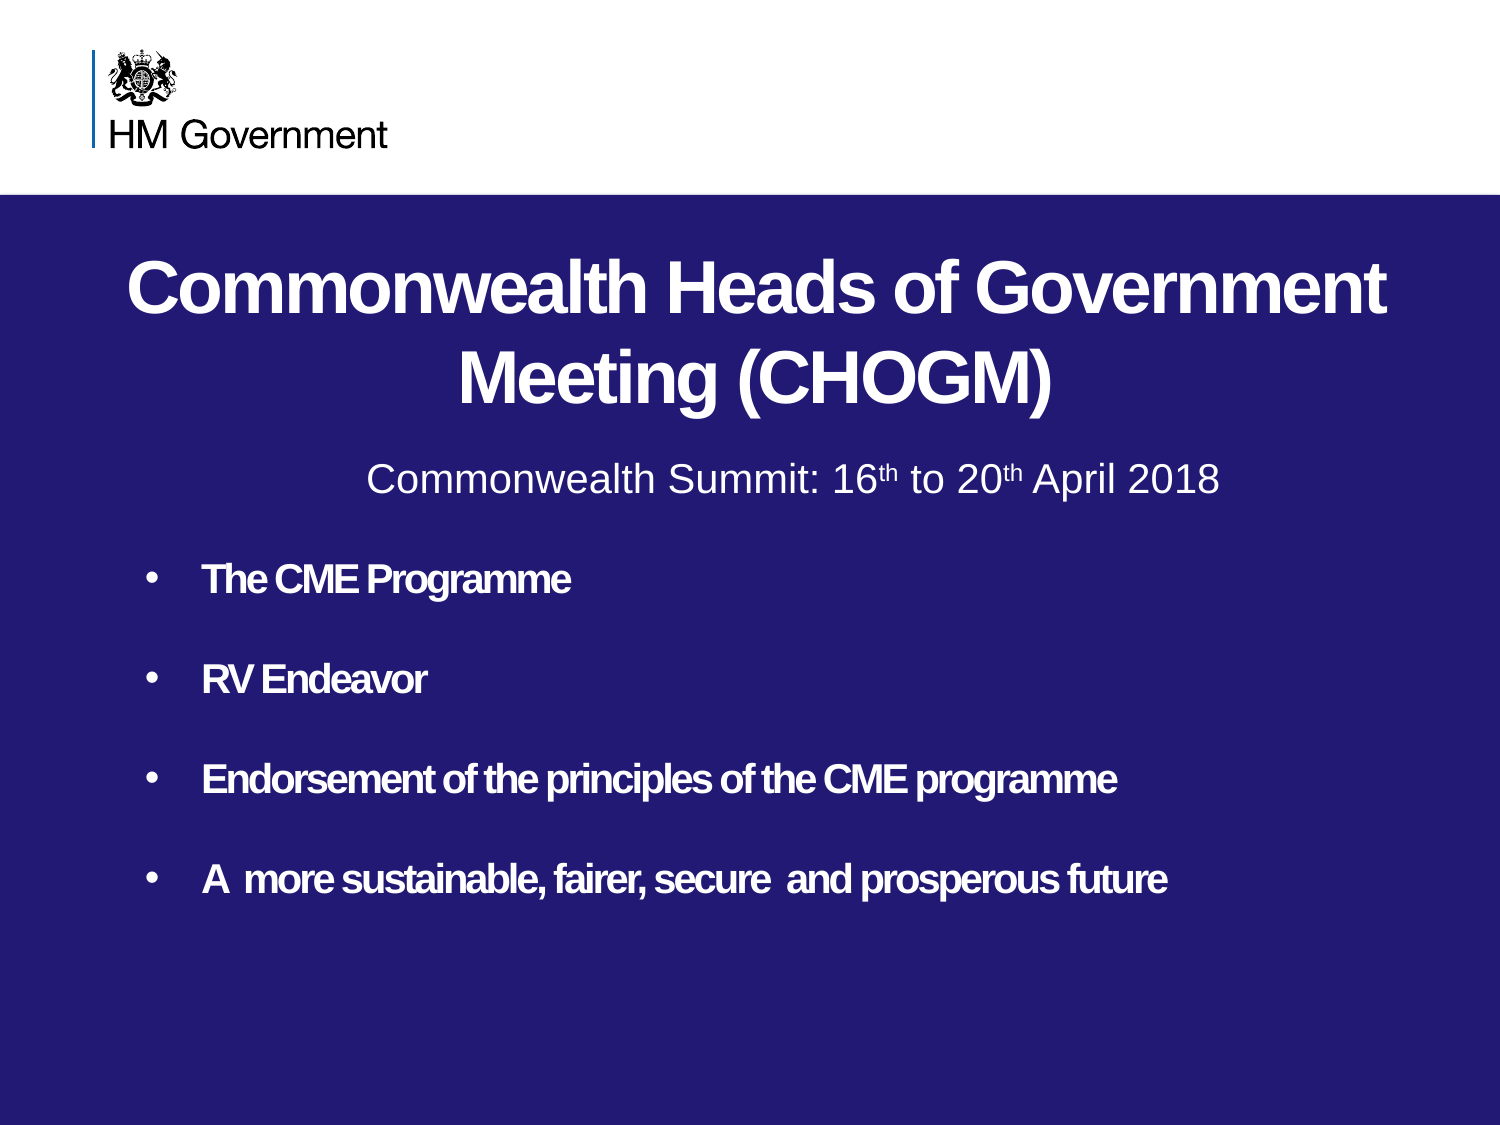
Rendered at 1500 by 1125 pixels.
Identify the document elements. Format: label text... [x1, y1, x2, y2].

text_box Commonwealth Heads of Government Meeting (CHOGM) [53, 231, 1459, 682]
text_box Commonwealth Summit: 16th to 20th April 2018 The CME Programme RV Endeavor Endorsement of the principles of the CME programme A more sustainable, fairer, secure and prosperous future [129, 444, 1382, 1010]
